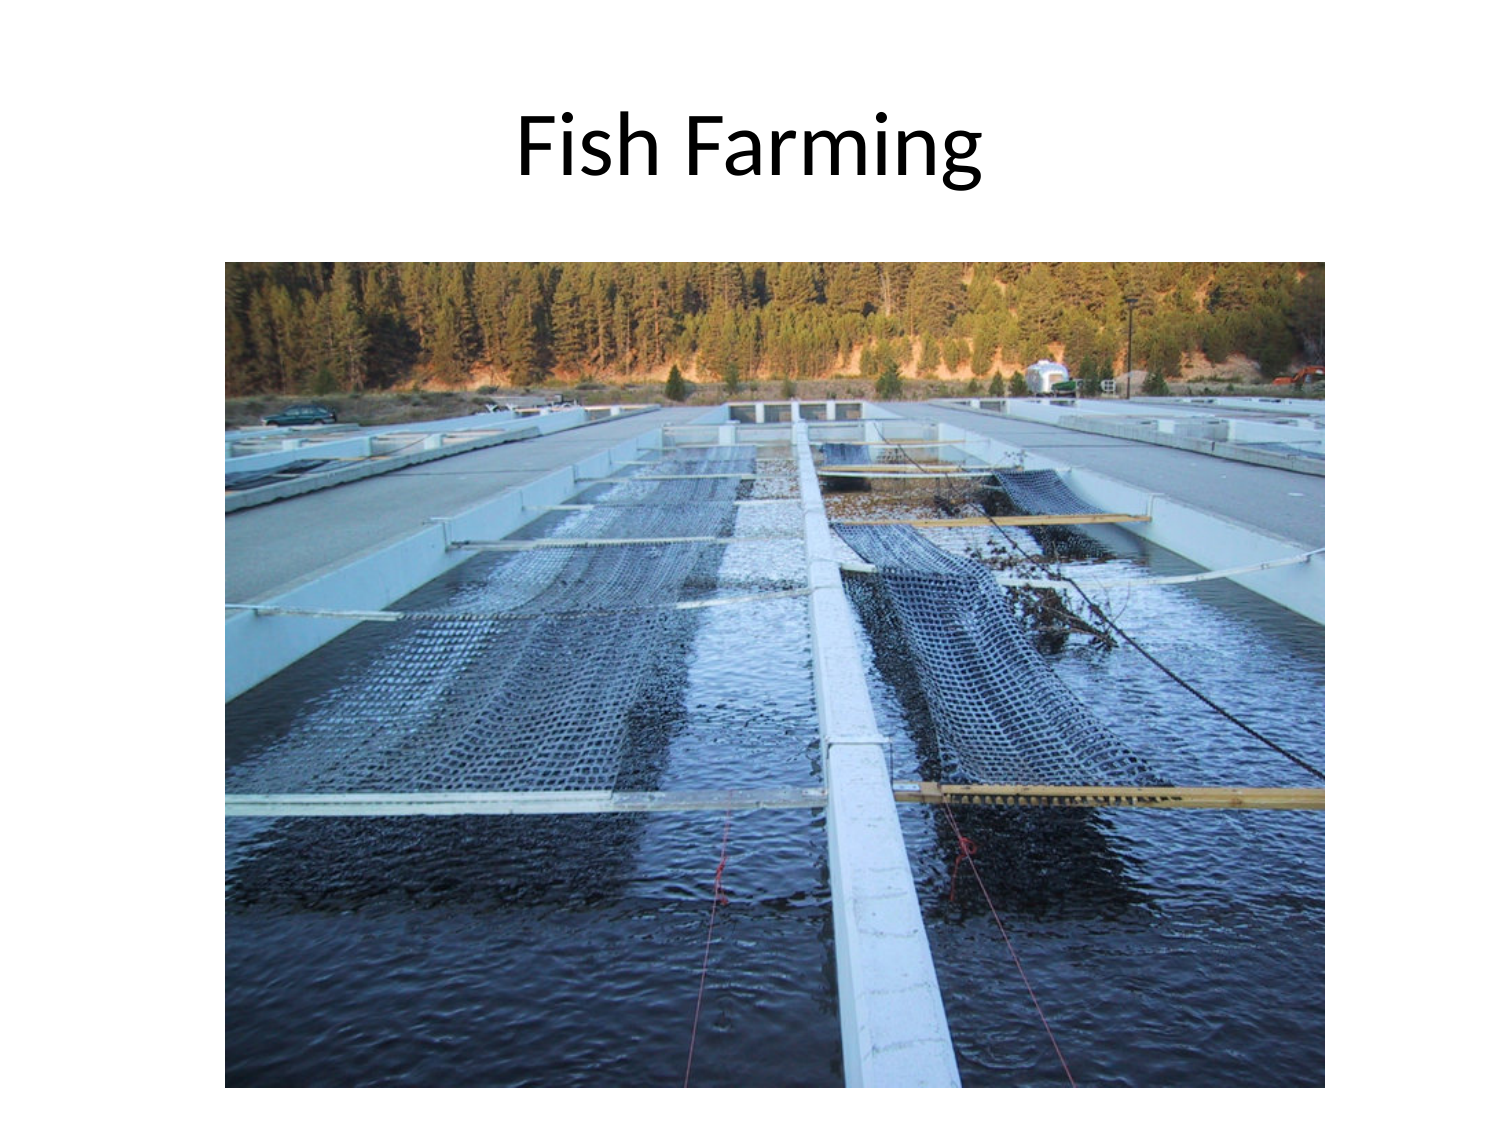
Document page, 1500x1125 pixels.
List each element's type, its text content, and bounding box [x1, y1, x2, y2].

title Fish Farming [75, 45, 1425, 233]
picture [224, 262, 1326, 1088]
